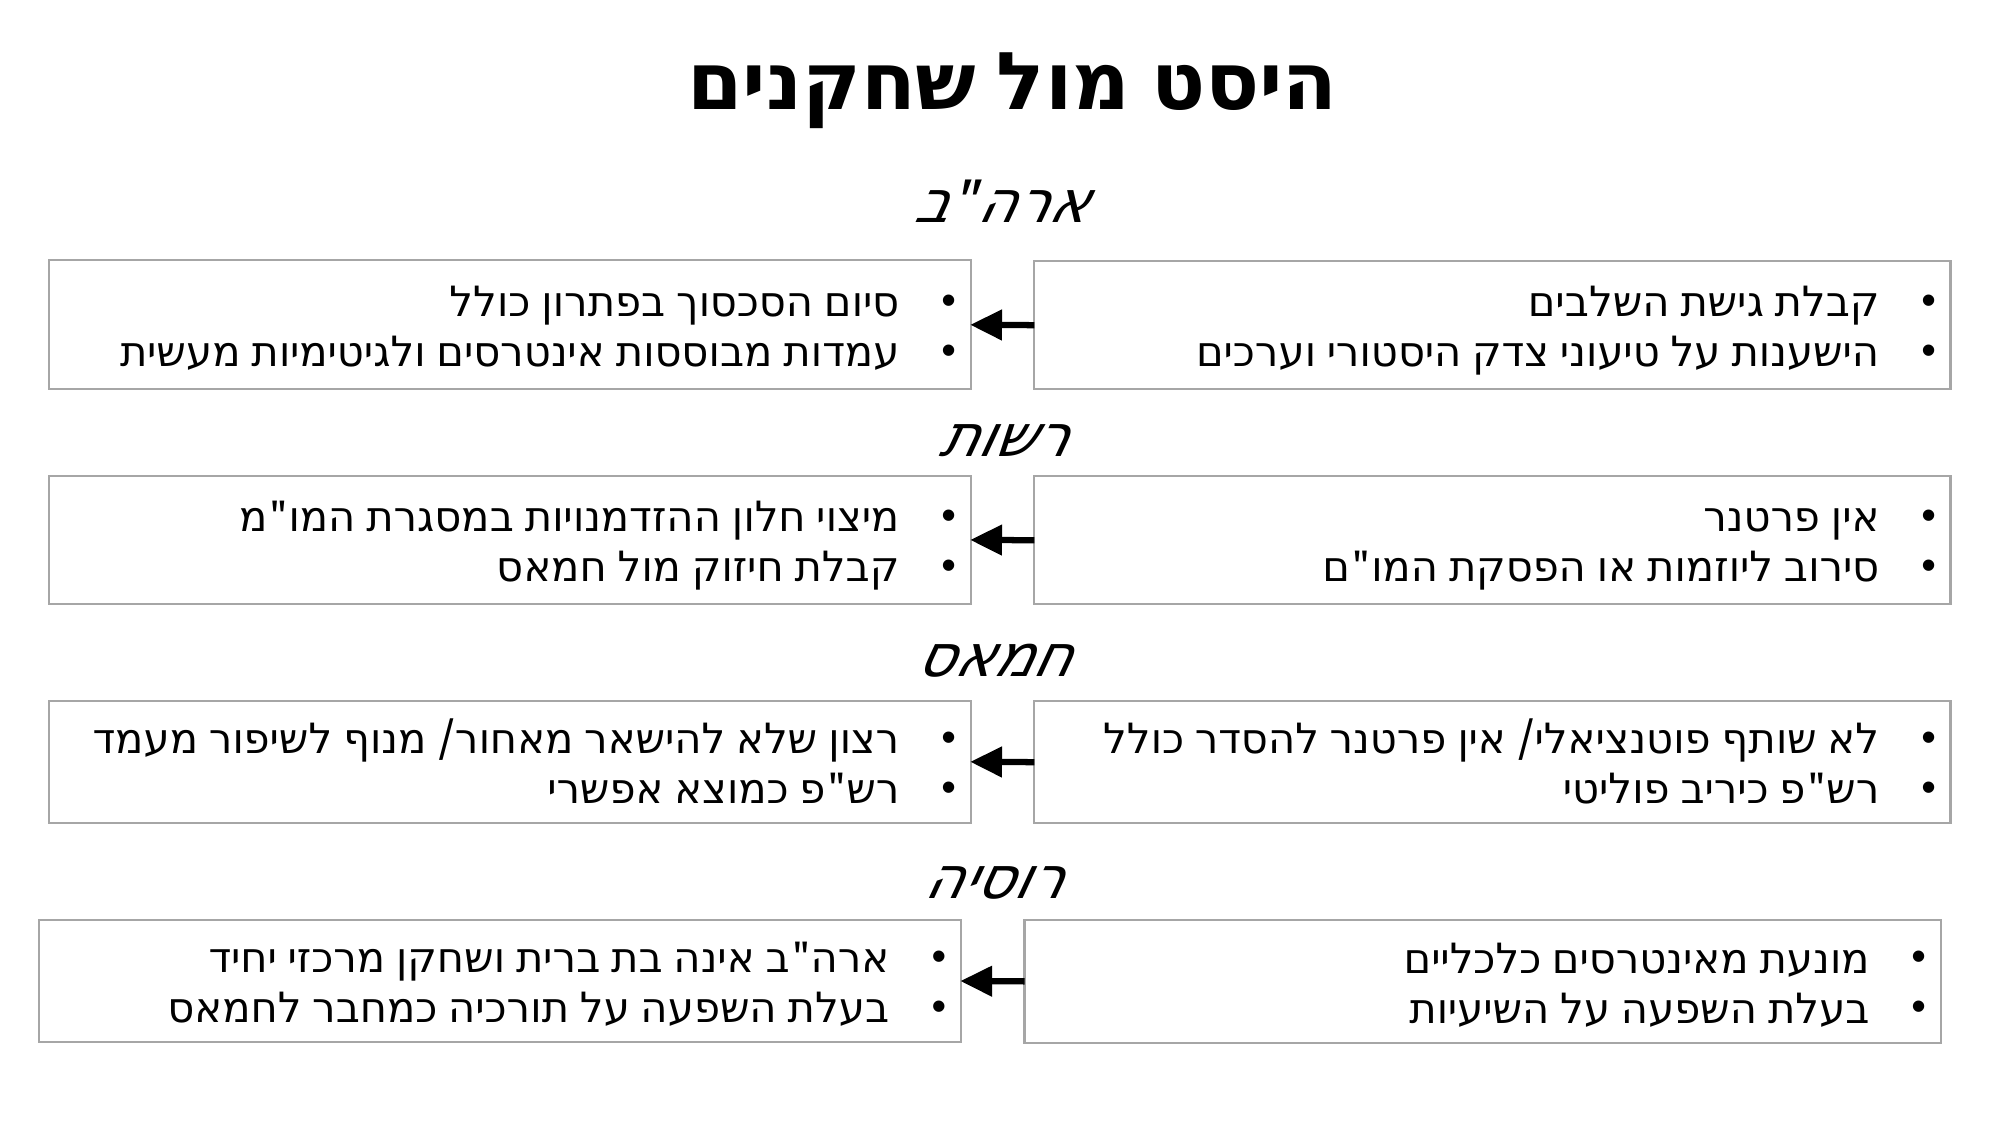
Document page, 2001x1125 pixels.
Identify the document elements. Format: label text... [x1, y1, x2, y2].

text_box רוסיה [838, 840, 1147, 911]
text_box סיום הסכסוך בפתרון כולל עמדות מבוססות אינטרסים ולגיטימיות מעשית [48, 259, 972, 390]
text_box מיצוי חלון ההזדמנויות במסגרת המו"מ קבלת חיזוק מול חמאס [48, 475, 972, 605]
text_box לא שותף פוטנציאלי/ אין פרטנר להסדר כולל רש"פ כיריב פוליטי [1033, 700, 1952, 824]
text_box ארה"ב [846, 164, 1155, 235]
text_box רצון שלא להישאר מאחור/ מנוף לשיפור מעמד רש"פ כמוצא אפשרי [48, 700, 972, 824]
text_box אין פרטנר סירוב ליוזמות או הפסקת המו"ם [1033, 475, 1952, 605]
text_box קבלת גישת השלבים הישענות על טיעוני צדק היסטורי וערכים [1033, 260, 1952, 390]
text_box מונעת מאינטרסים כלכליים בעלת השפעה על השיעיות [1023, 919, 1942, 1044]
text_box חמאס [838, 617, 1147, 688]
text_box ארה"ב אינה בת ברית ושחקן מרכזי יחיד בעלת השפעה על תורכיה כמחבר לחמאס [38, 919, 962, 1043]
text_box רשות [848, 397, 1157, 468]
title היסט מול שחקנים [140, 32, 1866, 135]
